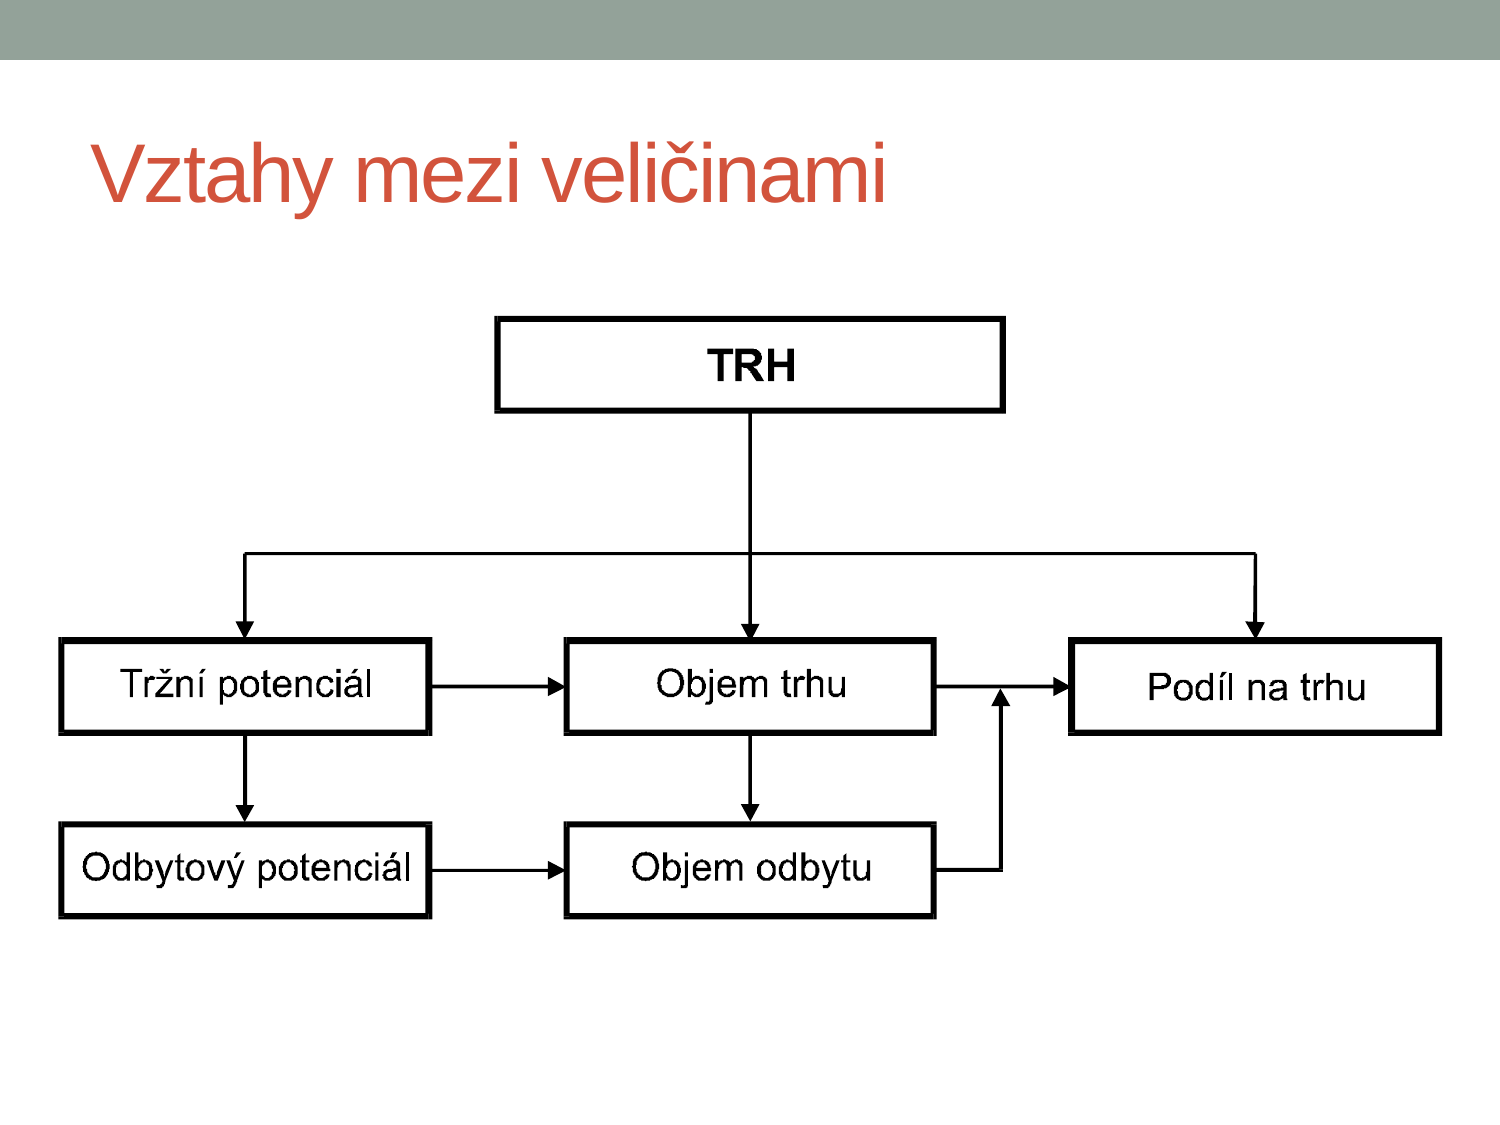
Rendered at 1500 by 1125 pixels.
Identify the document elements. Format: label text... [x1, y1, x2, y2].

picture [40, 302, 1460, 933]
title Vztahy mezi veličinami [75, 87, 1425, 250]
